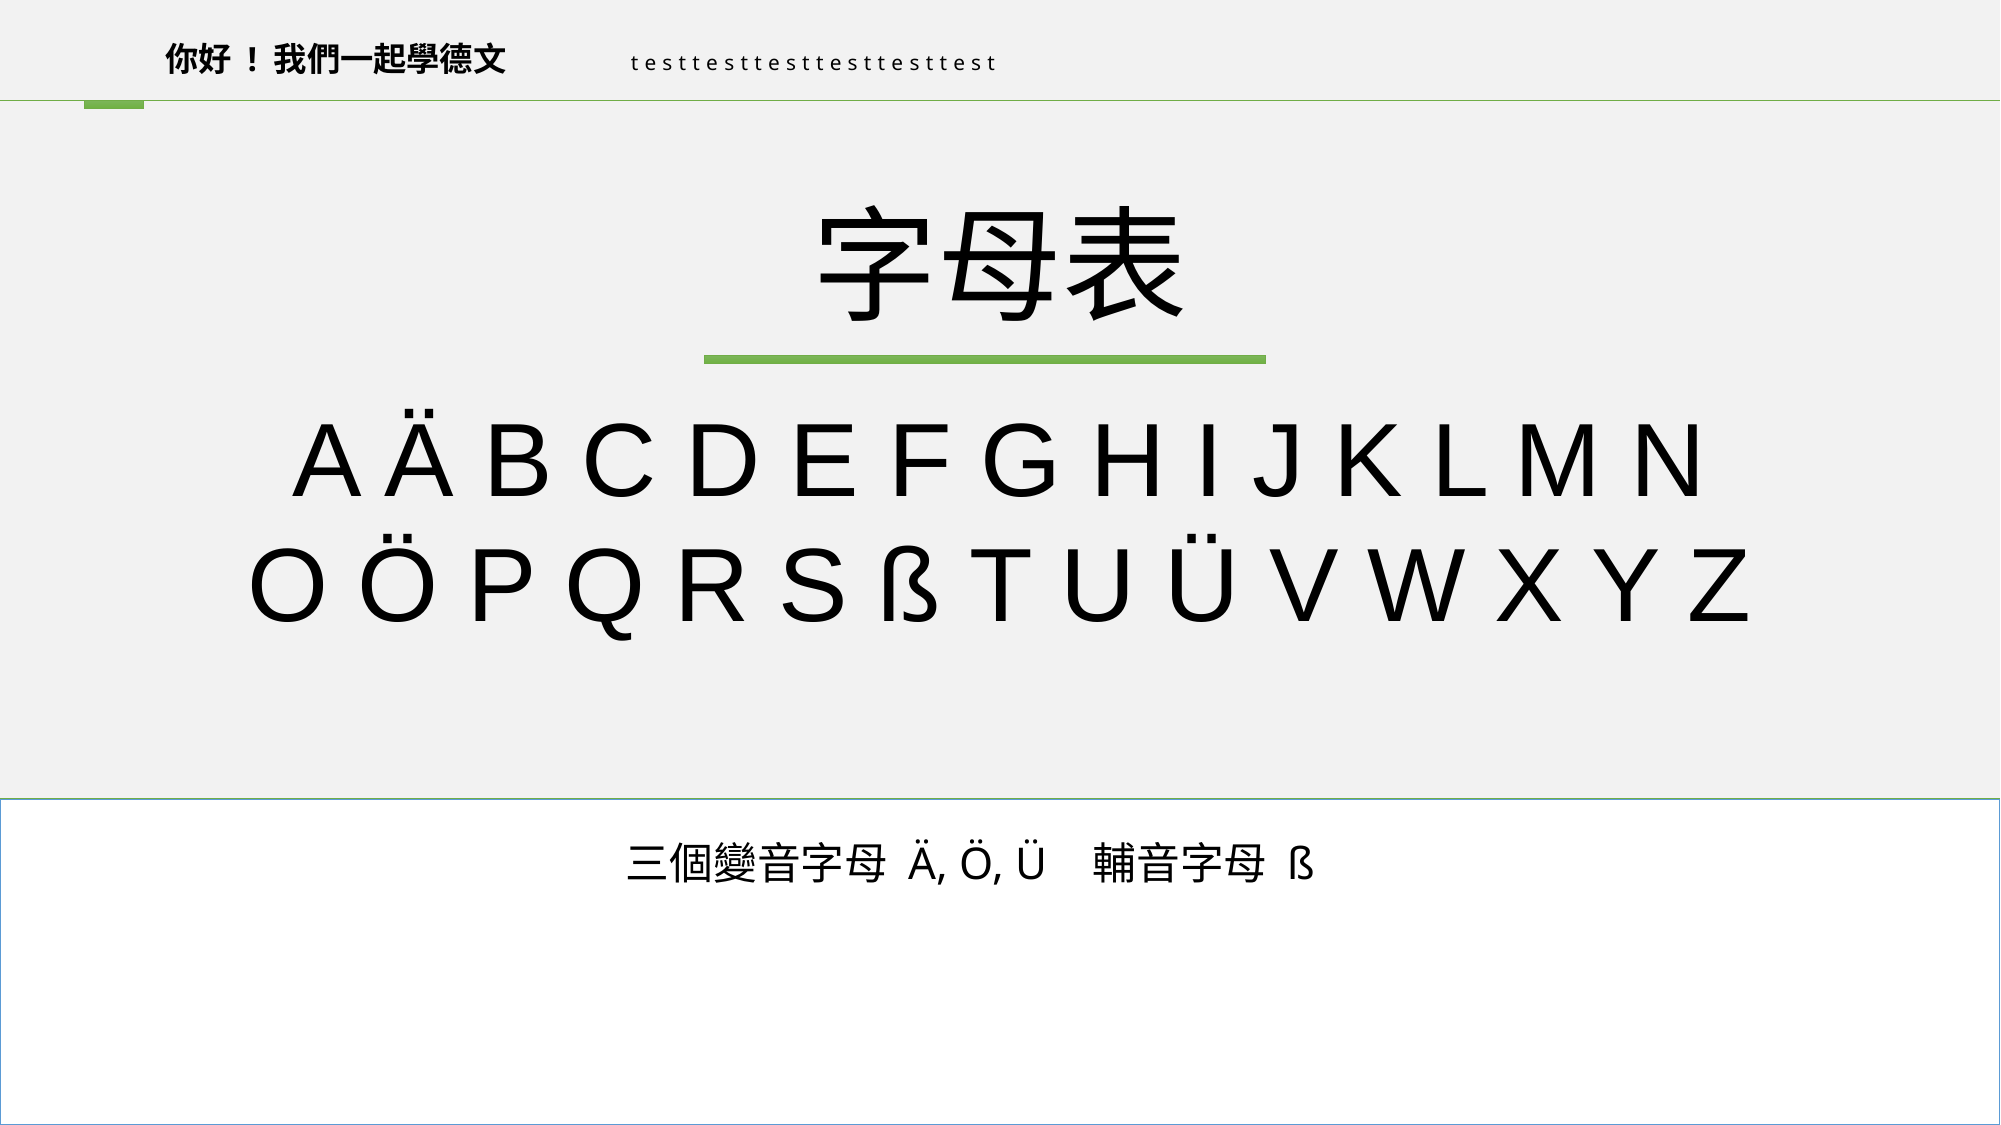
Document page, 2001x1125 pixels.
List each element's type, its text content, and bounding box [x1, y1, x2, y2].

text_box [0, 799, 2000, 1125]
text_box [704, 355, 1266, 364]
text_box 三個變音字母 Ä, Ö, Ü 輔音字母 ß [84, 828, 1857, 896]
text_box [0, 30, 2000, 109]
text_box A Ä B C D E F G H I J K L M N O Ö P Q R S ß T U Ü V W X Y Z [232, 385, 1768, 650]
text_box 字母表 [143, 178, 1857, 644]
